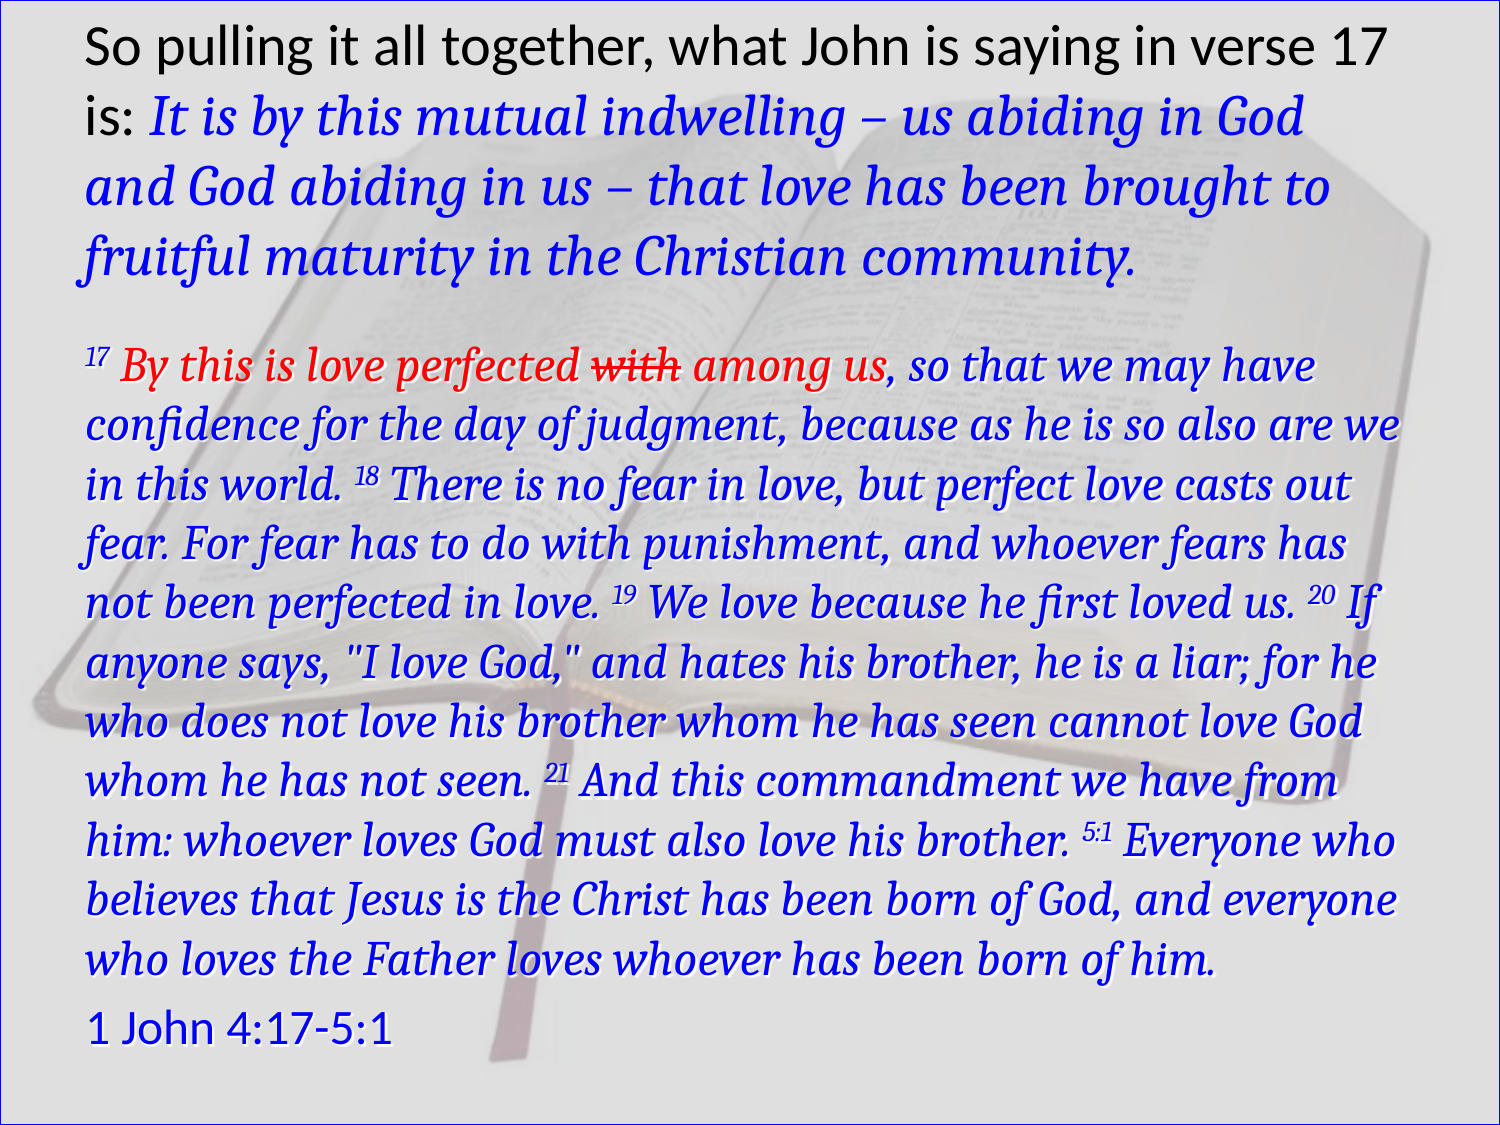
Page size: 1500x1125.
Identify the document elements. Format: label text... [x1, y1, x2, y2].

subtitle 17 By this is love perfected with among us, so that we may have confidence for the day of judgment, because as he is so also are we in this world. 18 There is no fear in love, but perfect love casts out fear. For fear has to do with punishment, and whoever fears has not been perfected in love. 19 We love because he first loved us. 20 If anyone says, "I love God," and hates his brother, he is a liar; for he who does not love his brother whom he has seen cannot love God whom he has not seen. 21 And this commandment we have from him: whoever loves God must also love his brother. 5:1 Everyone who believes that Jesus is the Christ has been born of God, and everyone who loves the Father loves whoever has been born of him. 1 John 4:17-5:1 [70, 324, 1418, 1125]
text_box So pulling it all together, what John is saying in verse 17 is: It is by this mutual indwelling – us abiding in God and God abiding in us – that love has been brought to fruitful maturity in the Christian community. [70, 0, 1418, 297]
